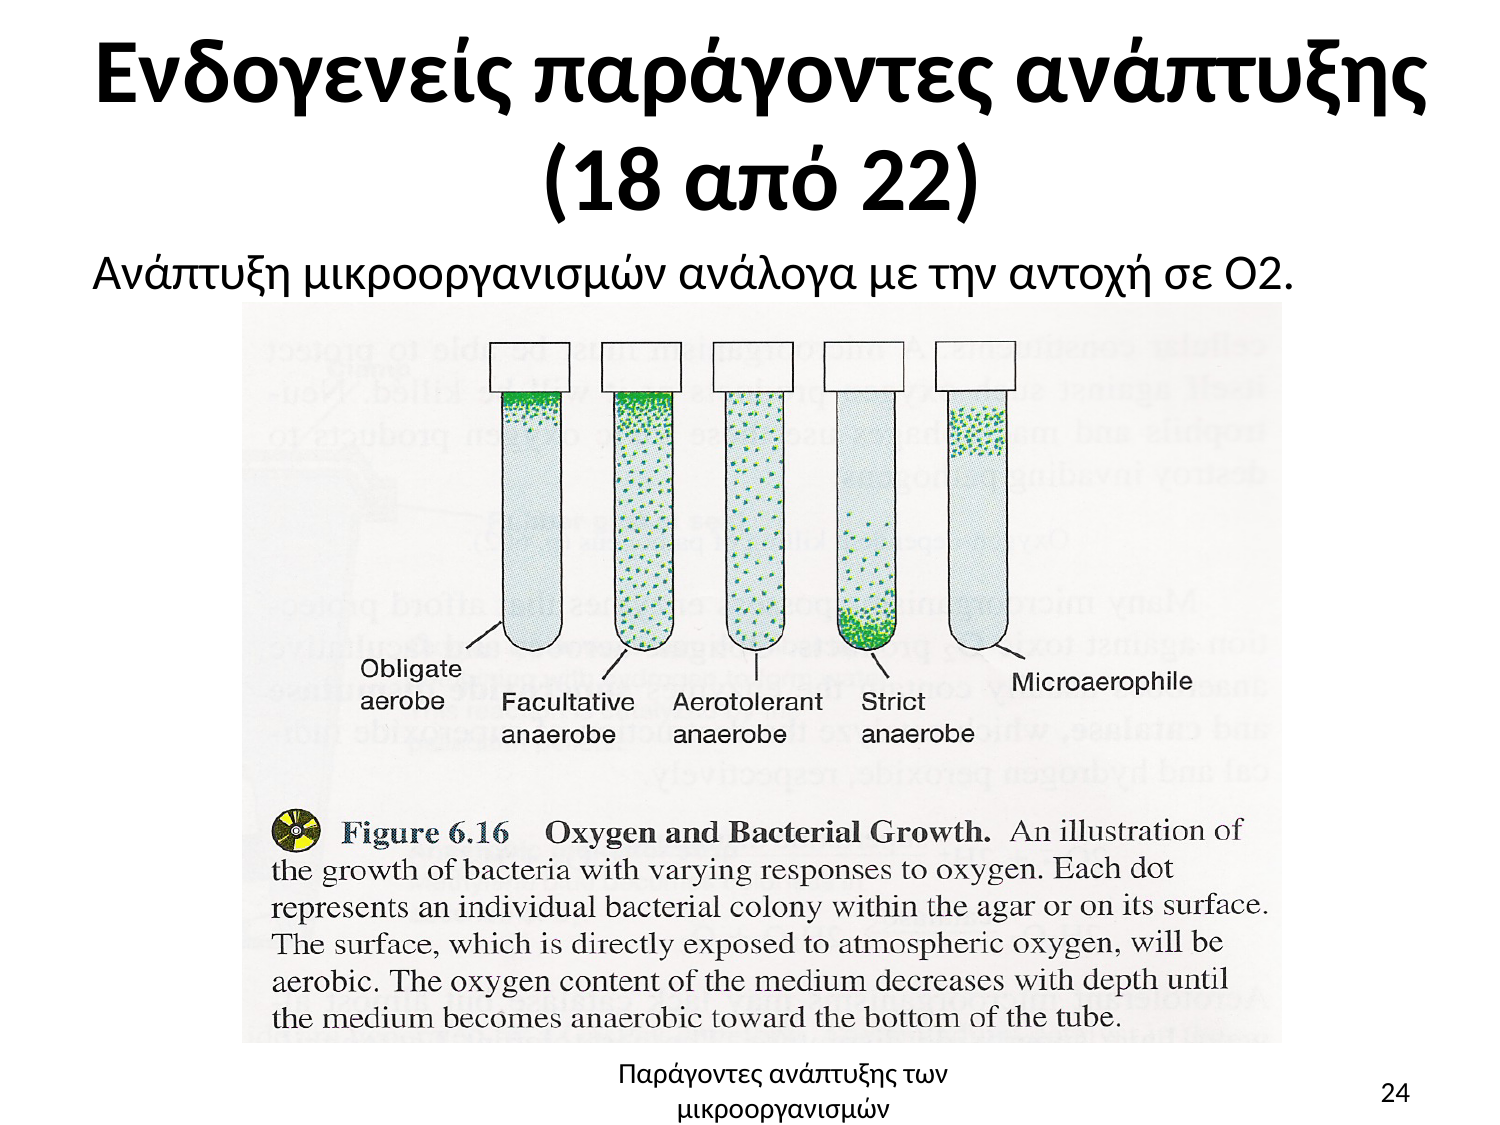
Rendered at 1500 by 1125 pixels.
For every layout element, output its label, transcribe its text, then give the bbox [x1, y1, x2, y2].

title Ενδογενείς παράγοντες ανάπτυξης (18 από 22) [76, 13, 1447, 232]
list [241, 302, 1282, 1043]
text_box Παράγοντες ανάπτυξης των μικροοργανισμών [521, 1051, 1046, 1125]
text_box 24 [1074, 1066, 1425, 1125]
text_box Ανάπτυξη μικροοργανισμών ανάλογα με την αντοχή σε Ο2. [77, 243, 1414, 307]
